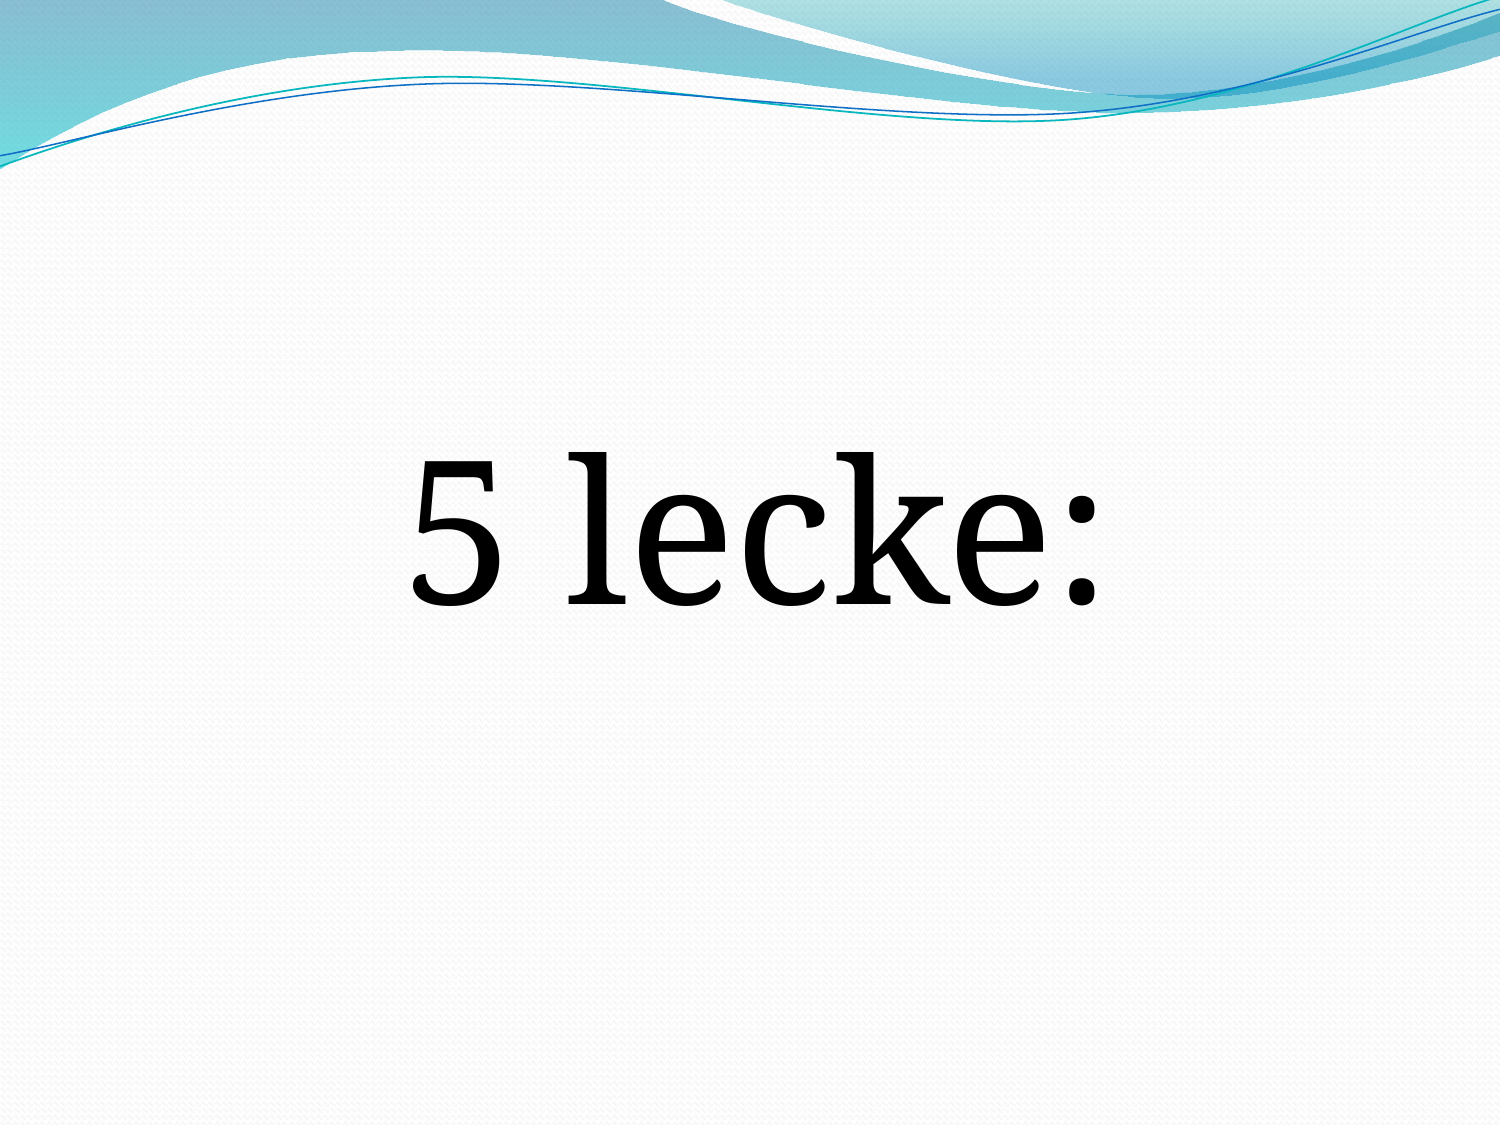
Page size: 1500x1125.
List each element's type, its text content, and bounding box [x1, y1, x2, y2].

list 5 lecke: [88, 397, 1425, 1038]
